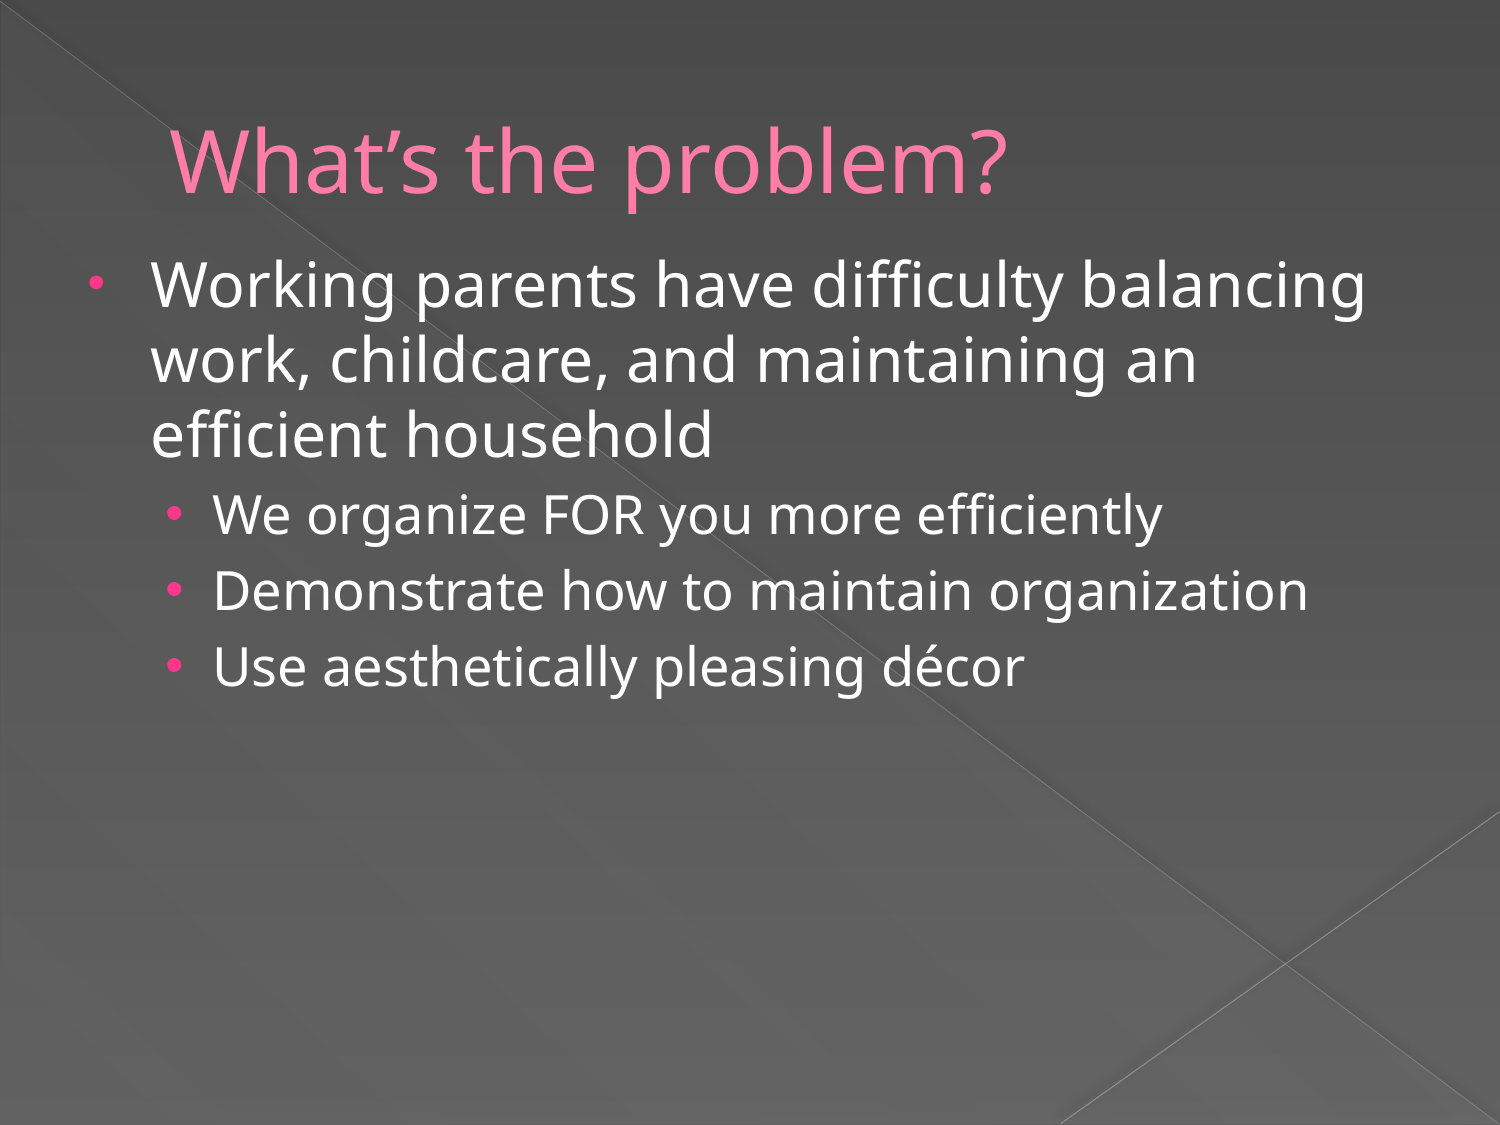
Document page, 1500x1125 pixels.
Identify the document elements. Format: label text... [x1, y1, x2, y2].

title What’s the problem? [75, 43, 1425, 274]
list Working parents have difficulty balancing work, childcare, and maintaining an efficient household We organize FOR you more efficiently Demonstrate how to maintain organization Use aesthetically pleasing décor [62, 237, 1413, 988]
